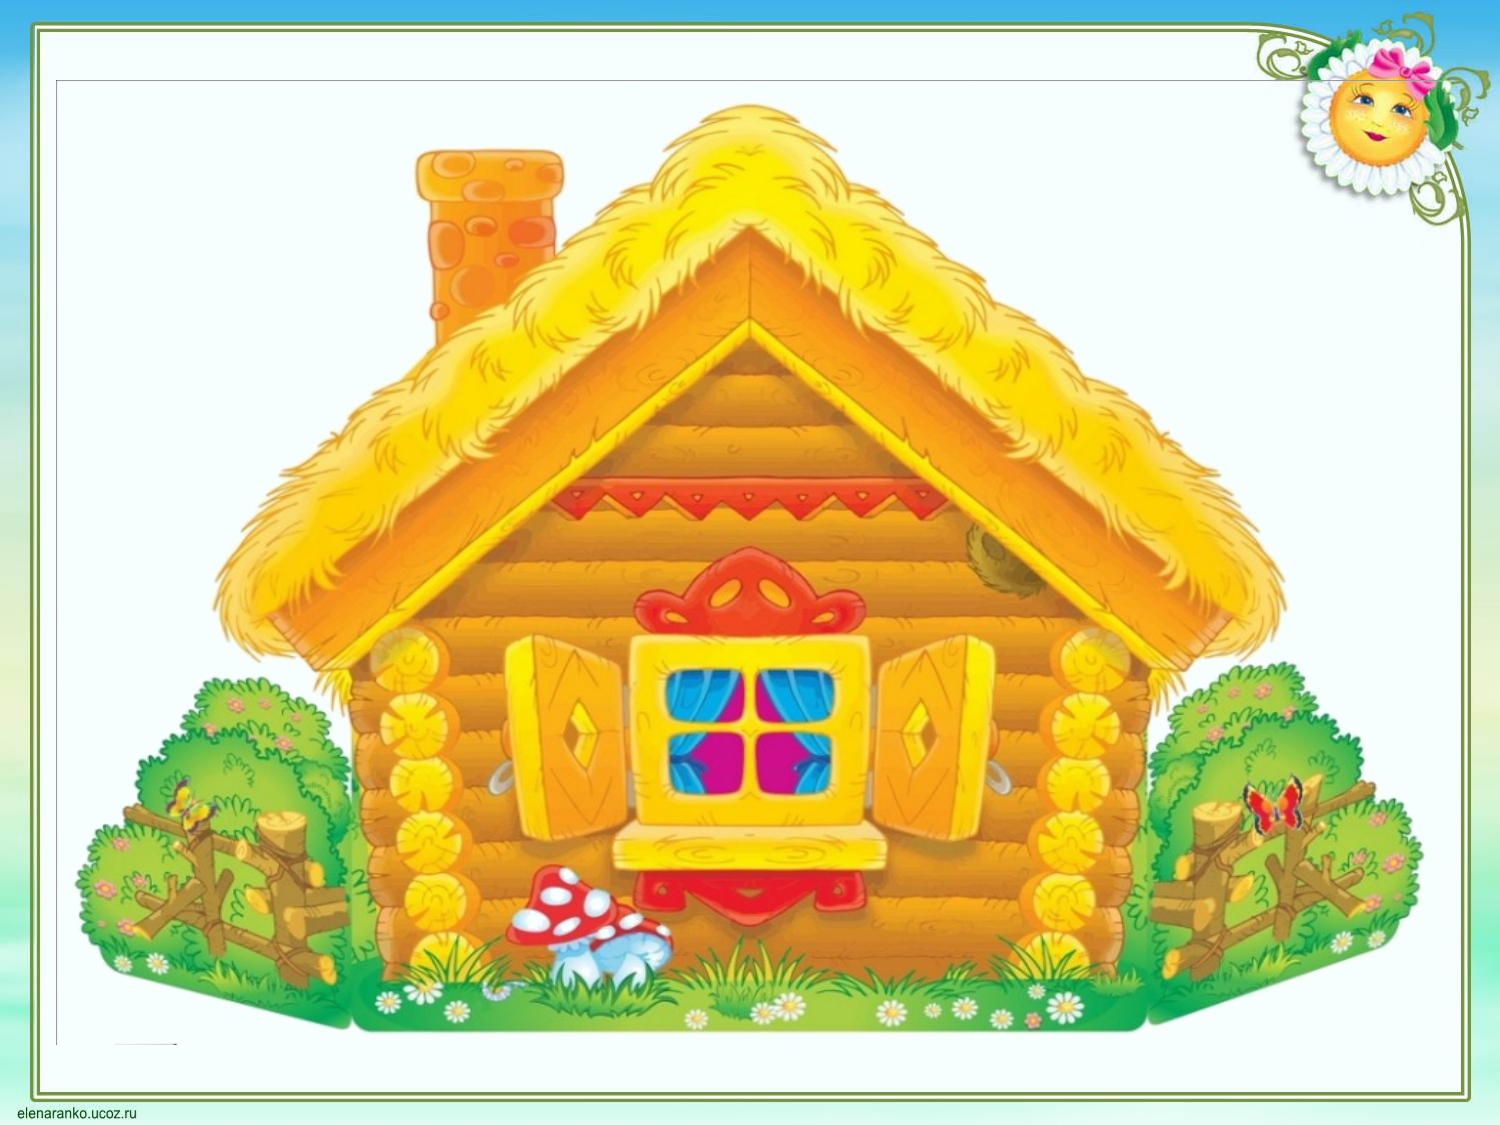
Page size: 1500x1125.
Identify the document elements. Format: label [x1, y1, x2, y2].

picture [0, 0, 1500, 1125]
list [56, 80, 1444, 1045]
